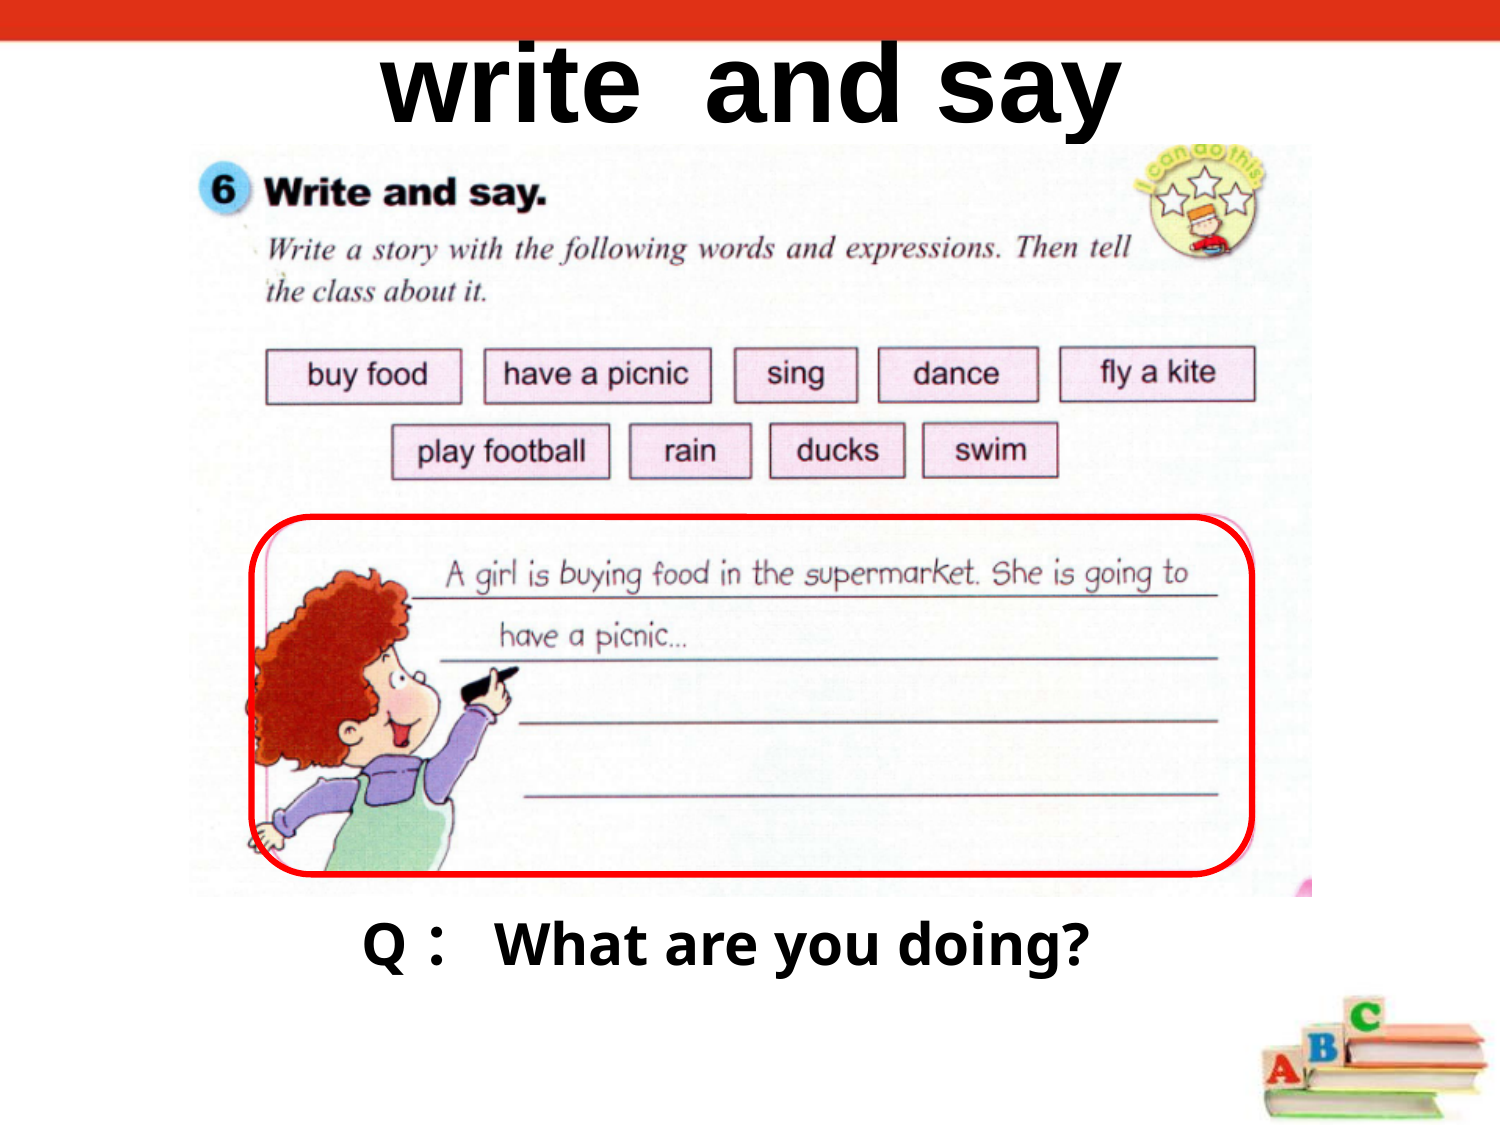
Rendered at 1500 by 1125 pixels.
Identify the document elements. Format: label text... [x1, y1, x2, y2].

text_box write and say [365, 2, 1140, 142]
picture [0, 0, 1500, 1125]
text_box Q：What are you doing? [347, 899, 1446, 985]
